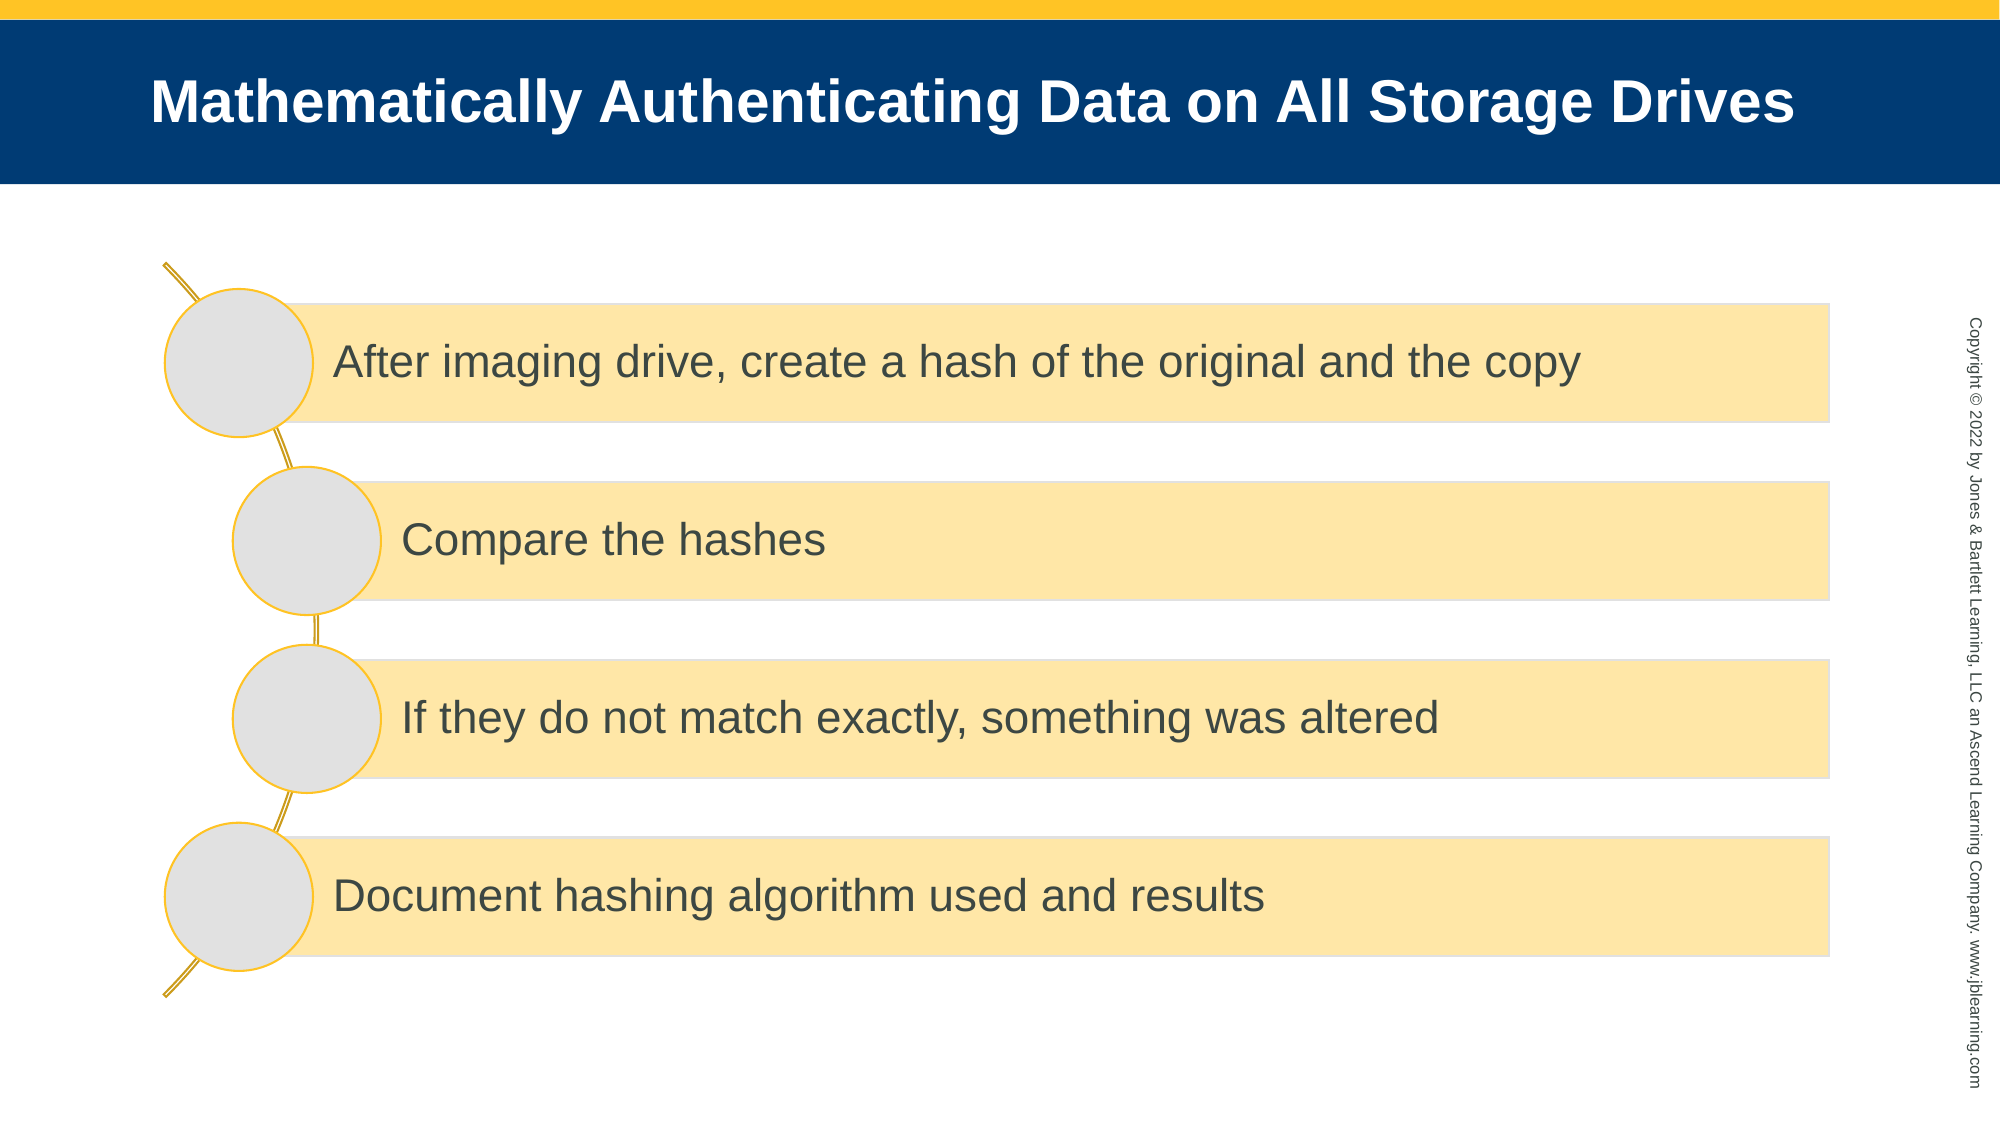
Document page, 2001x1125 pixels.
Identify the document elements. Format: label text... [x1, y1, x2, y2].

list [151, 244, 1840, 1016]
title Mathematically Authenticating Data on All Storage Drives [0, 19, 2000, 185]
